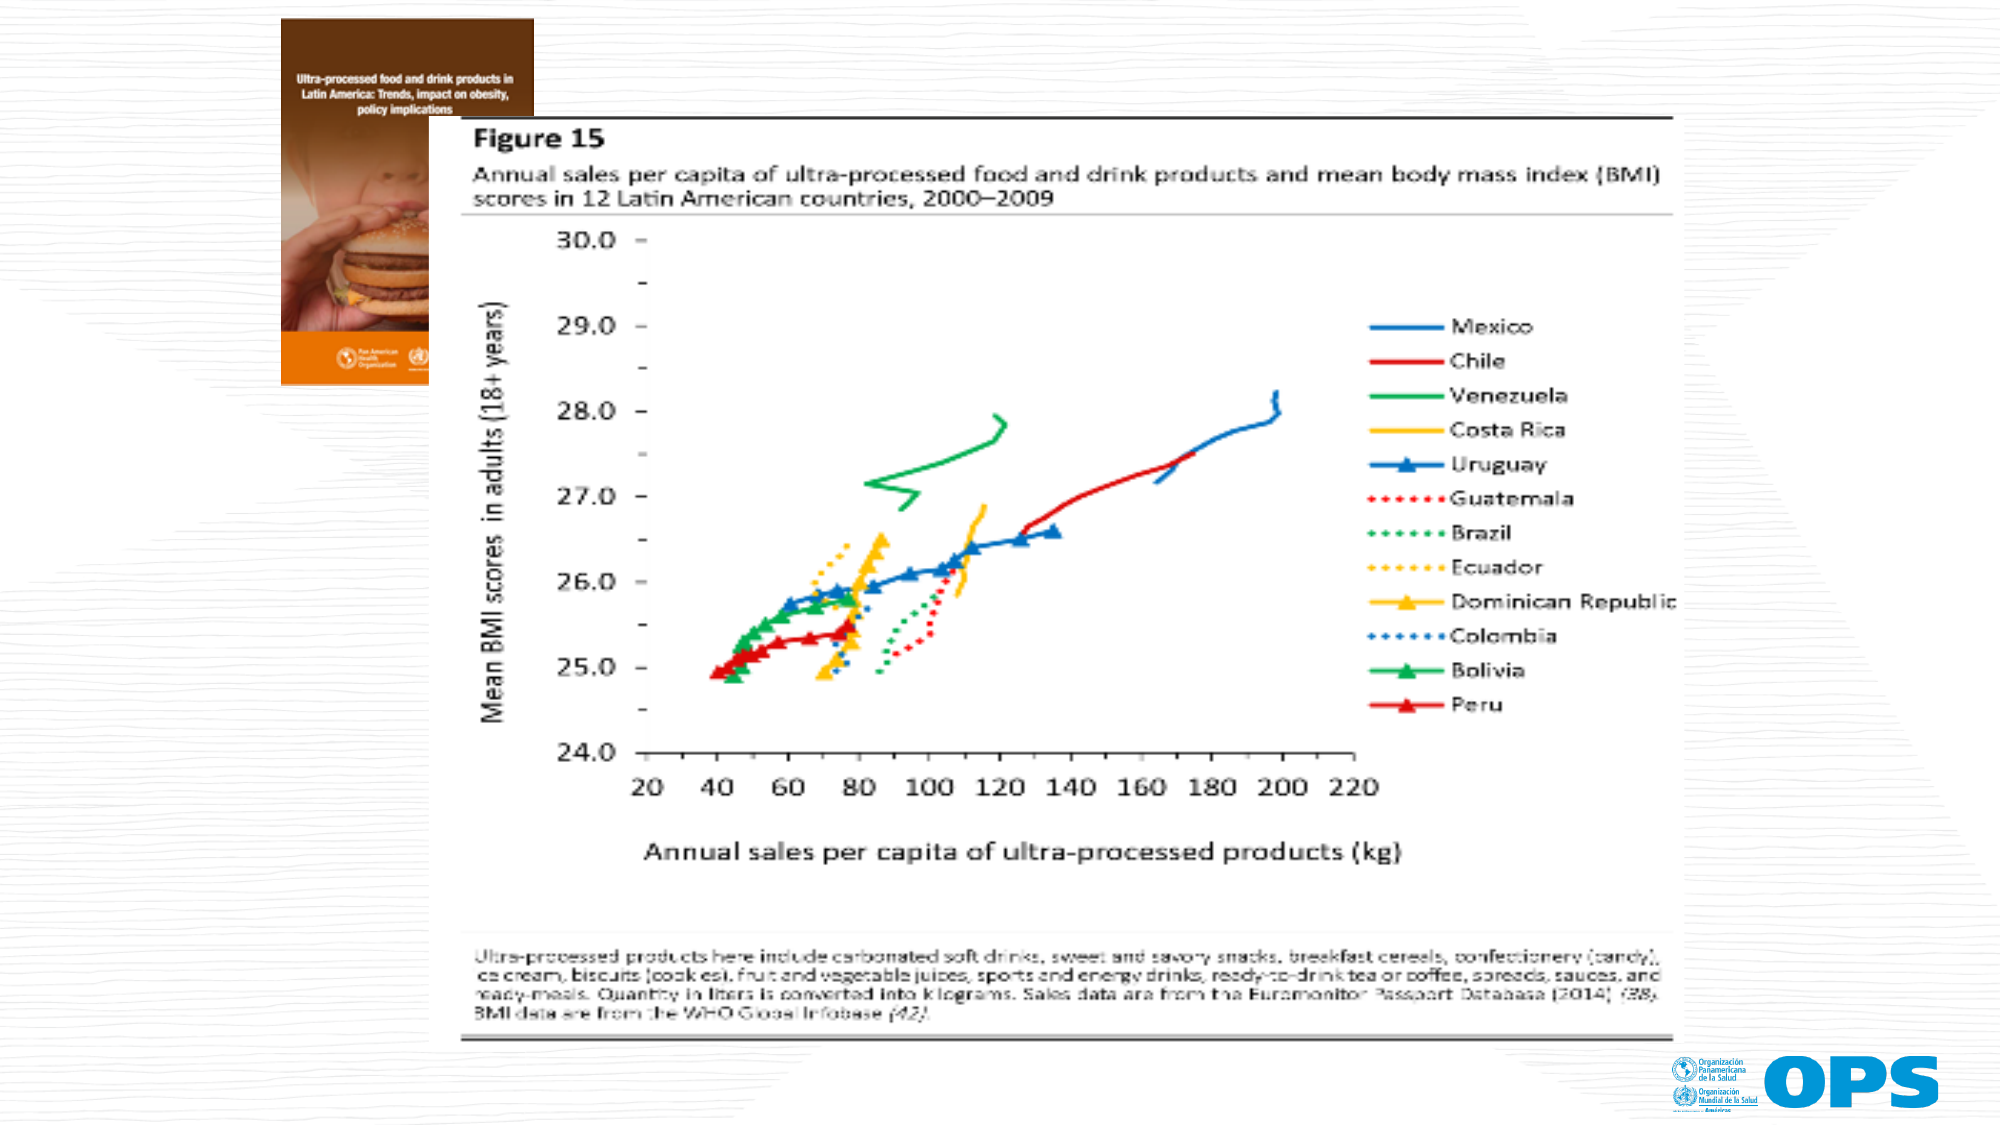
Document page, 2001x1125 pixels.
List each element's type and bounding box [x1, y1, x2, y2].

picture [1671, 1055, 1938, 1112]
picture [1913, 1055, 1938, 1081]
picture [281, 18, 1685, 1043]
picture [1787, 1068, 1802, 1095]
